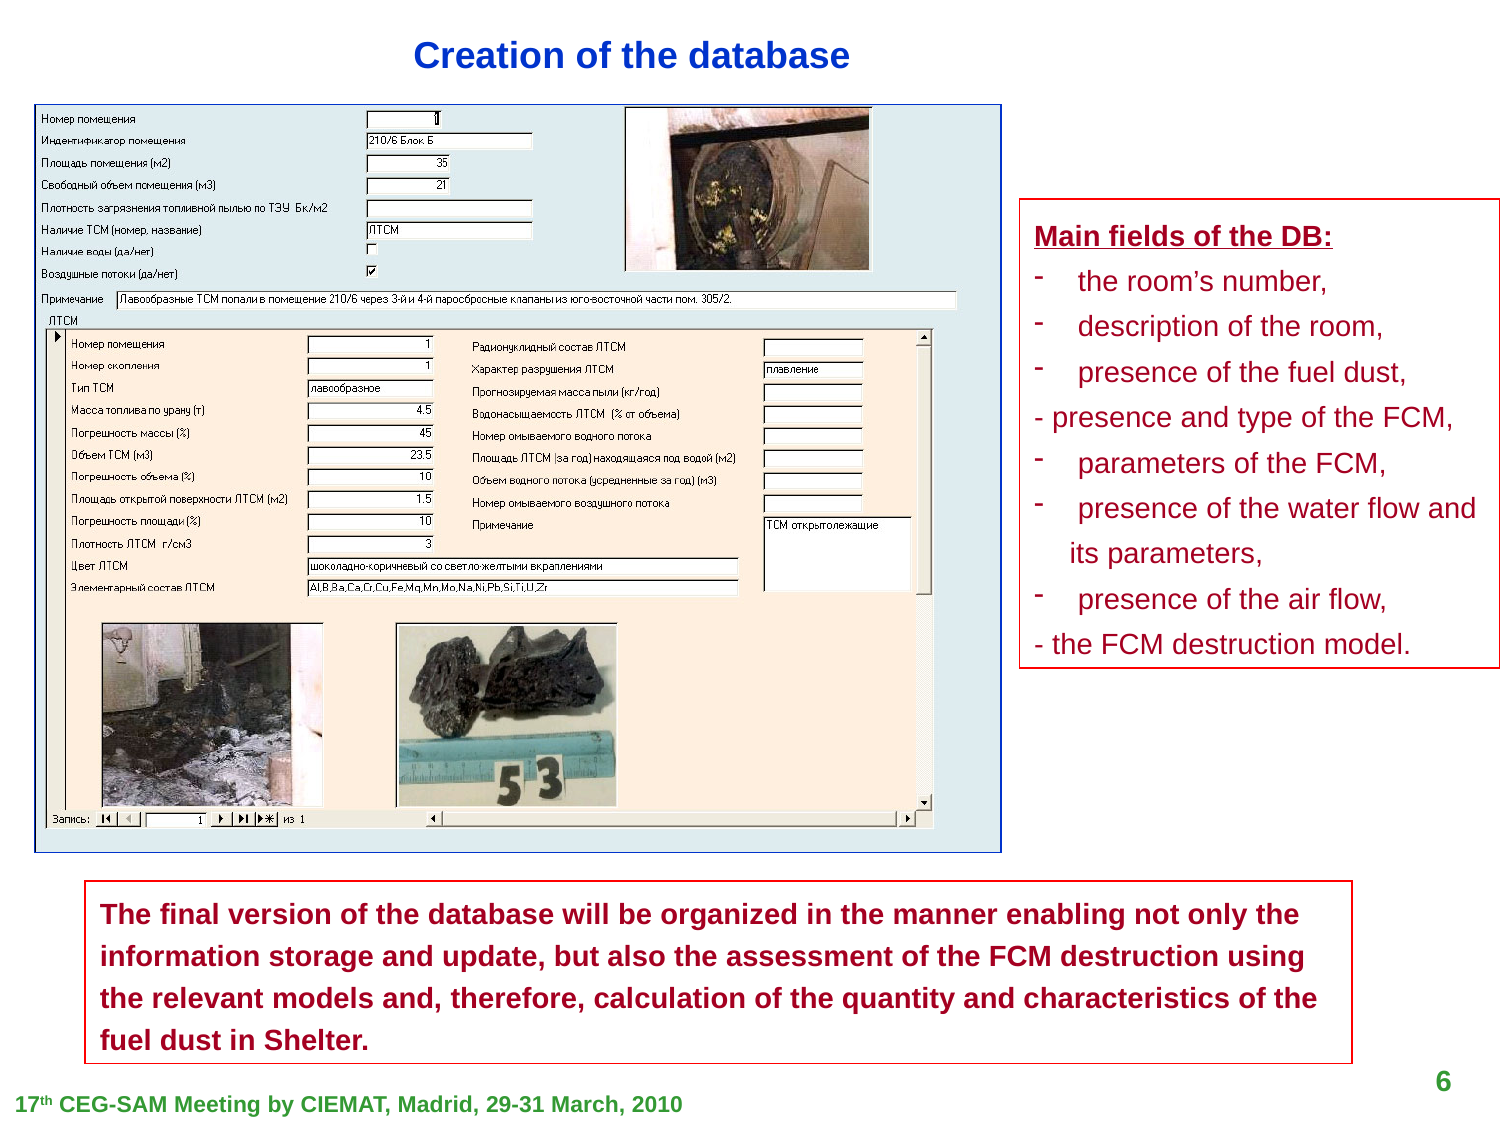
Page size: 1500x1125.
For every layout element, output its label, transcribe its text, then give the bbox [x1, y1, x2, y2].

slide_number 6 [1417, 1054, 1468, 1101]
text_box Creation of the database [398, 23, 866, 84]
text_box The final version of the database will be organized in the manner enabling not only the information storage and update, but also the assessment of the FCM destruction using the relevant models and, therefore, calculation of the quantity and characteristics of the fuel dust in Shelter. [85, 881, 1353, 1064]
picture [34, 105, 1001, 852]
text_box 17th CEG-SAM Meeting by CIEMAT, Madrid, 29-31 March, 2010 [0, 1082, 750, 1125]
text_box Main fields of the DB: the room’s number, description of the room, presence of the fuel dust, - presence and type of the FCM, parameters of the FCM, presence of the water flow and its parameters, presence of the air flow, - the FCM destruction model. [1019, 199, 1500, 668]
